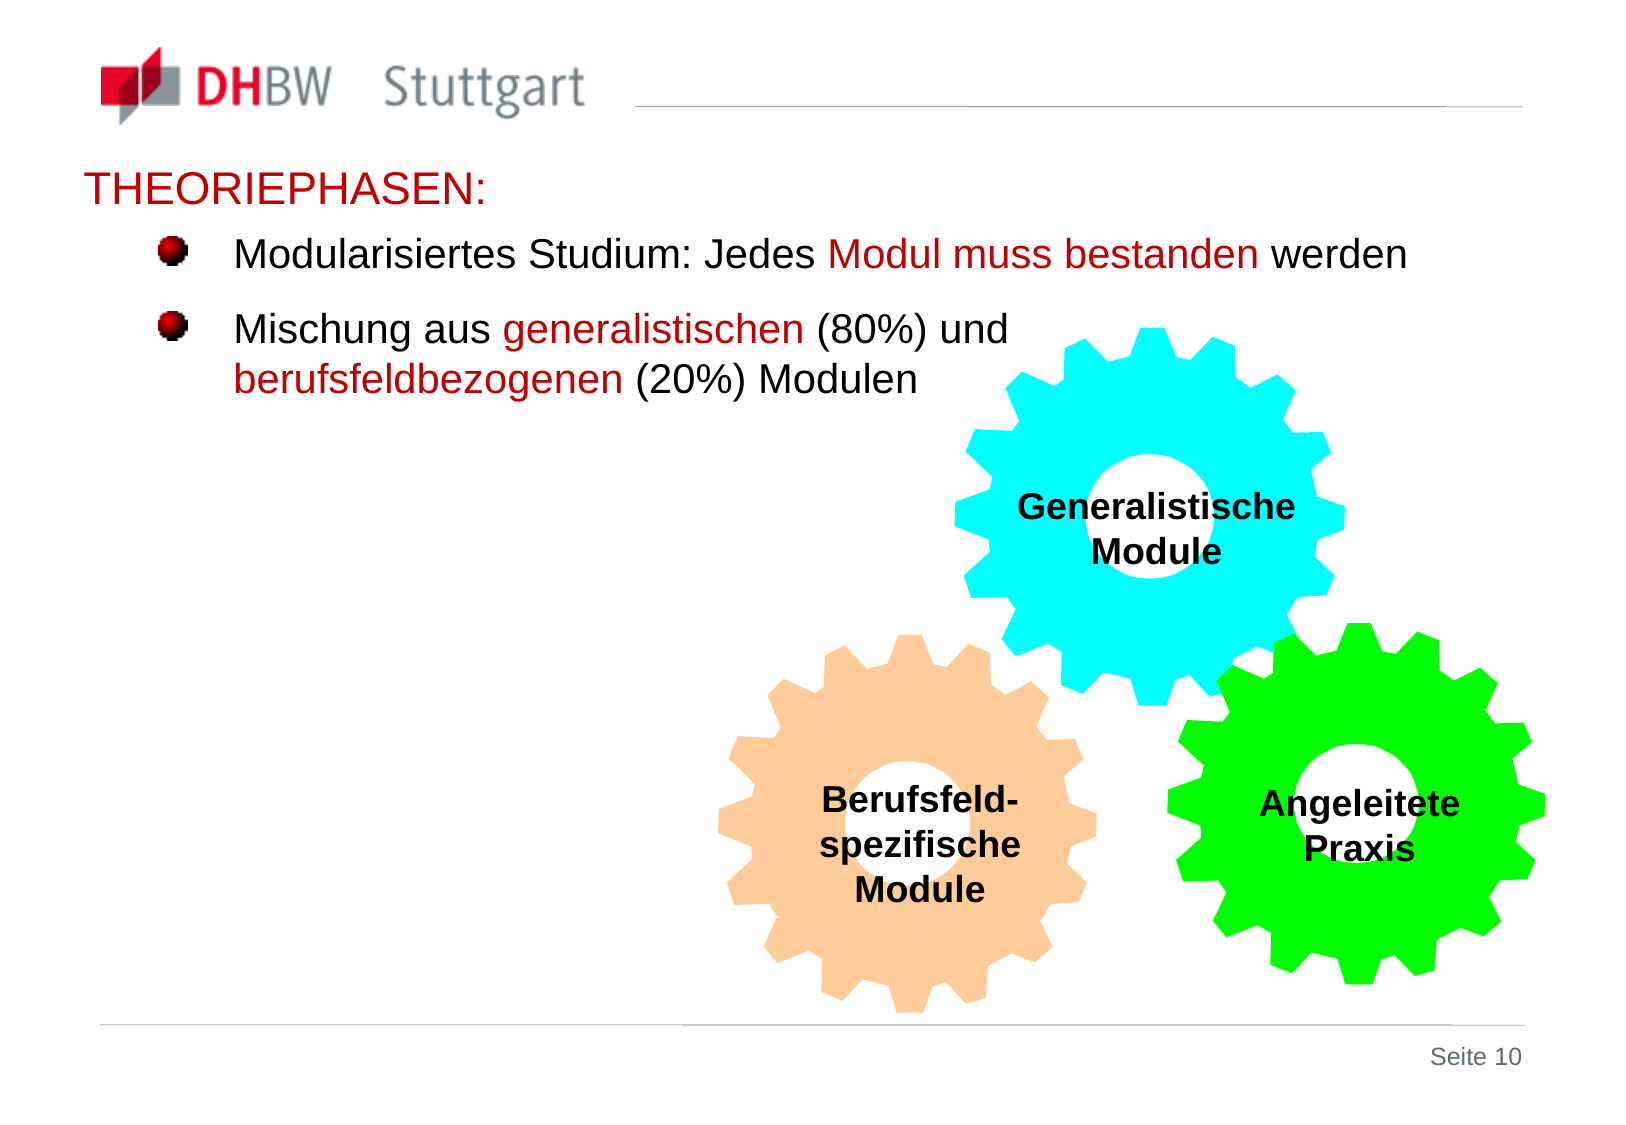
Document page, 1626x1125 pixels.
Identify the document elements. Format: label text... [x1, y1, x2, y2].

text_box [954, 326, 1345, 705]
picture [158, 236, 188, 266]
text_box Seite 10 [1387, 1032, 1538, 1108]
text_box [1166, 621, 1546, 984]
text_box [717, 633, 1097, 1012]
picture [101, 47, 587, 125]
text_box THEORIEPHASEN: Modularisiertes Studium: Jedes Modul muss bestanden werden Mischung aus generalistischen (80%) und berufsfeldbezogenen (20%) Modulen [68, 151, 1569, 752]
picture [158, 311, 188, 341]
